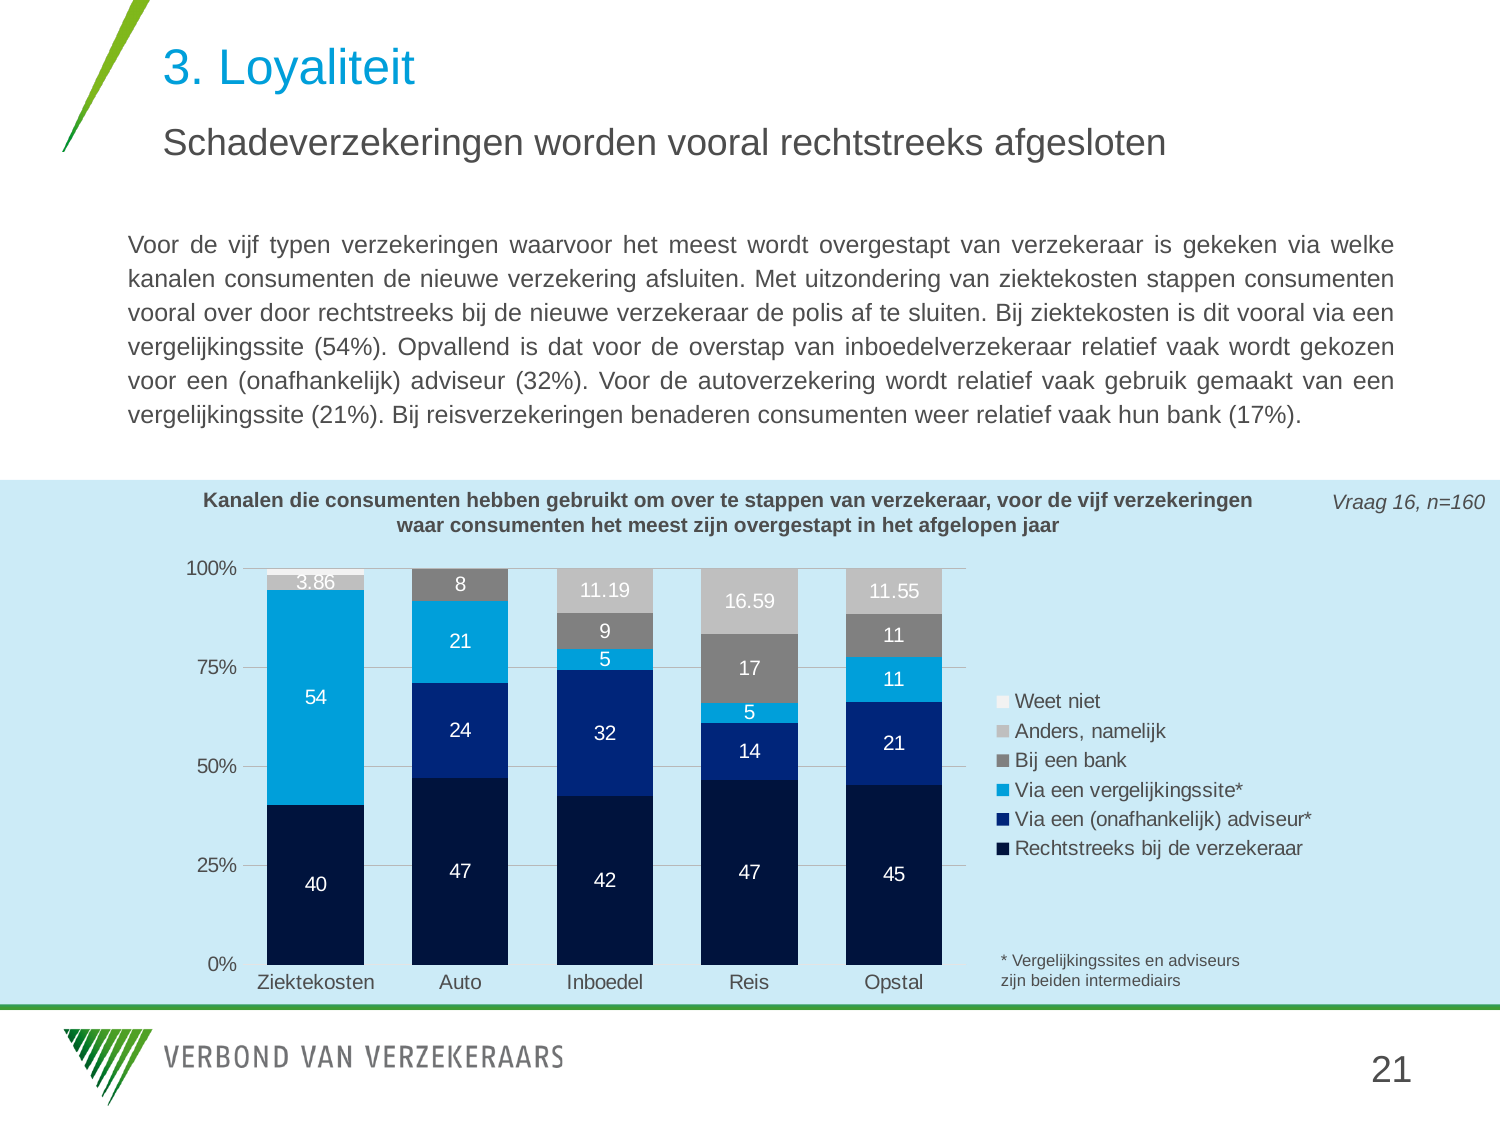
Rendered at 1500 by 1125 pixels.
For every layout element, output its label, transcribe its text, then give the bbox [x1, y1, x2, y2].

picture [62, 0, 150, 152]
chart [162, 547, 1332, 1004]
text_box Vraag 16, n=160 [1276, 481, 1500, 522]
picture [63, 1021, 563, 1106]
text_box [0, 478, 1500, 1009]
text_box Kanalen die consumenten hebben gebruikt om over te stappen van verzekeraar, voor de vijf verzekeringen waar consumenten het meest zijn overgestapt in het afgelopen jaar [181, 479, 1276, 545]
text_box Voor de vijf typen verzekeringen waarvoor het meest wordt overgestapt van verzekeraar is gekeken via welke kanalen consumenten de nieuwe verzekering afsluiten. Met uitzondering van ziektekosten stappen consumenten vooral over door rechtstreeks bij de nieuwe verzekeraar de polis af te sluiten. Bij ziektekosten is dit vooral via een vergelijkingssite (54%). Opvallend is dat voor de overstap van inboedelverzekeraar relatief vaak wordt gekozen voor een (onafhankelijk) adviseur (32%). Voor de autoverzekering wordt relatief vaak gebruik gemaakt van een vergelijkingssite (21%). Bij reisverzekeringen benaderen consumenten weer relatief vaak hun bank (17%). [113, 216, 1413, 437]
slide_number 21 [1274, 1044, 1413, 1095]
title 3. Loyaliteit Schadeverzekeringen worden vooral rechtstreeks afgesloten [162, 26, 1413, 163]
